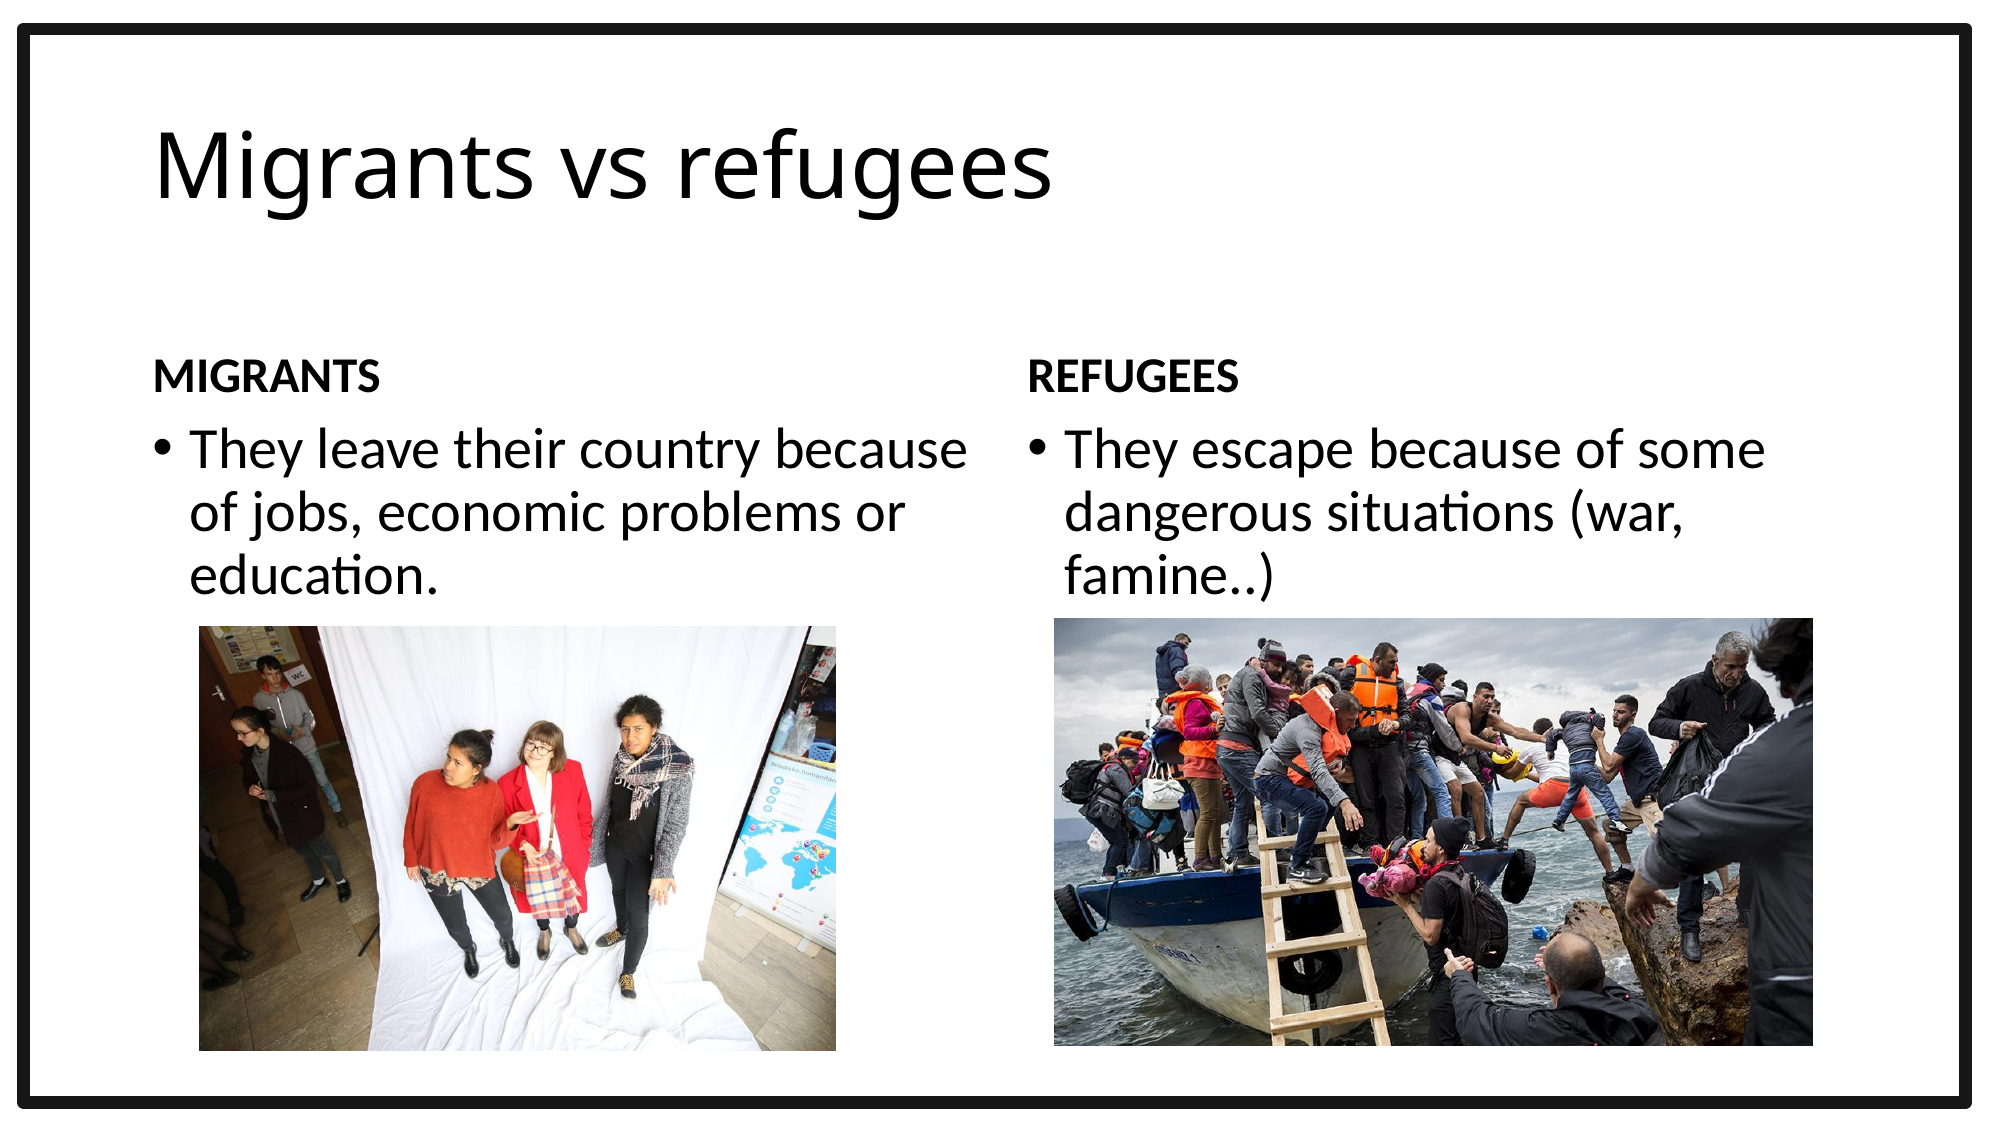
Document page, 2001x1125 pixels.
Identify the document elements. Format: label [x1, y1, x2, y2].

picture [199, 625, 836, 1051]
picture [1053, 617, 1813, 1047]
text_box [22, 27, 1968, 1105]
